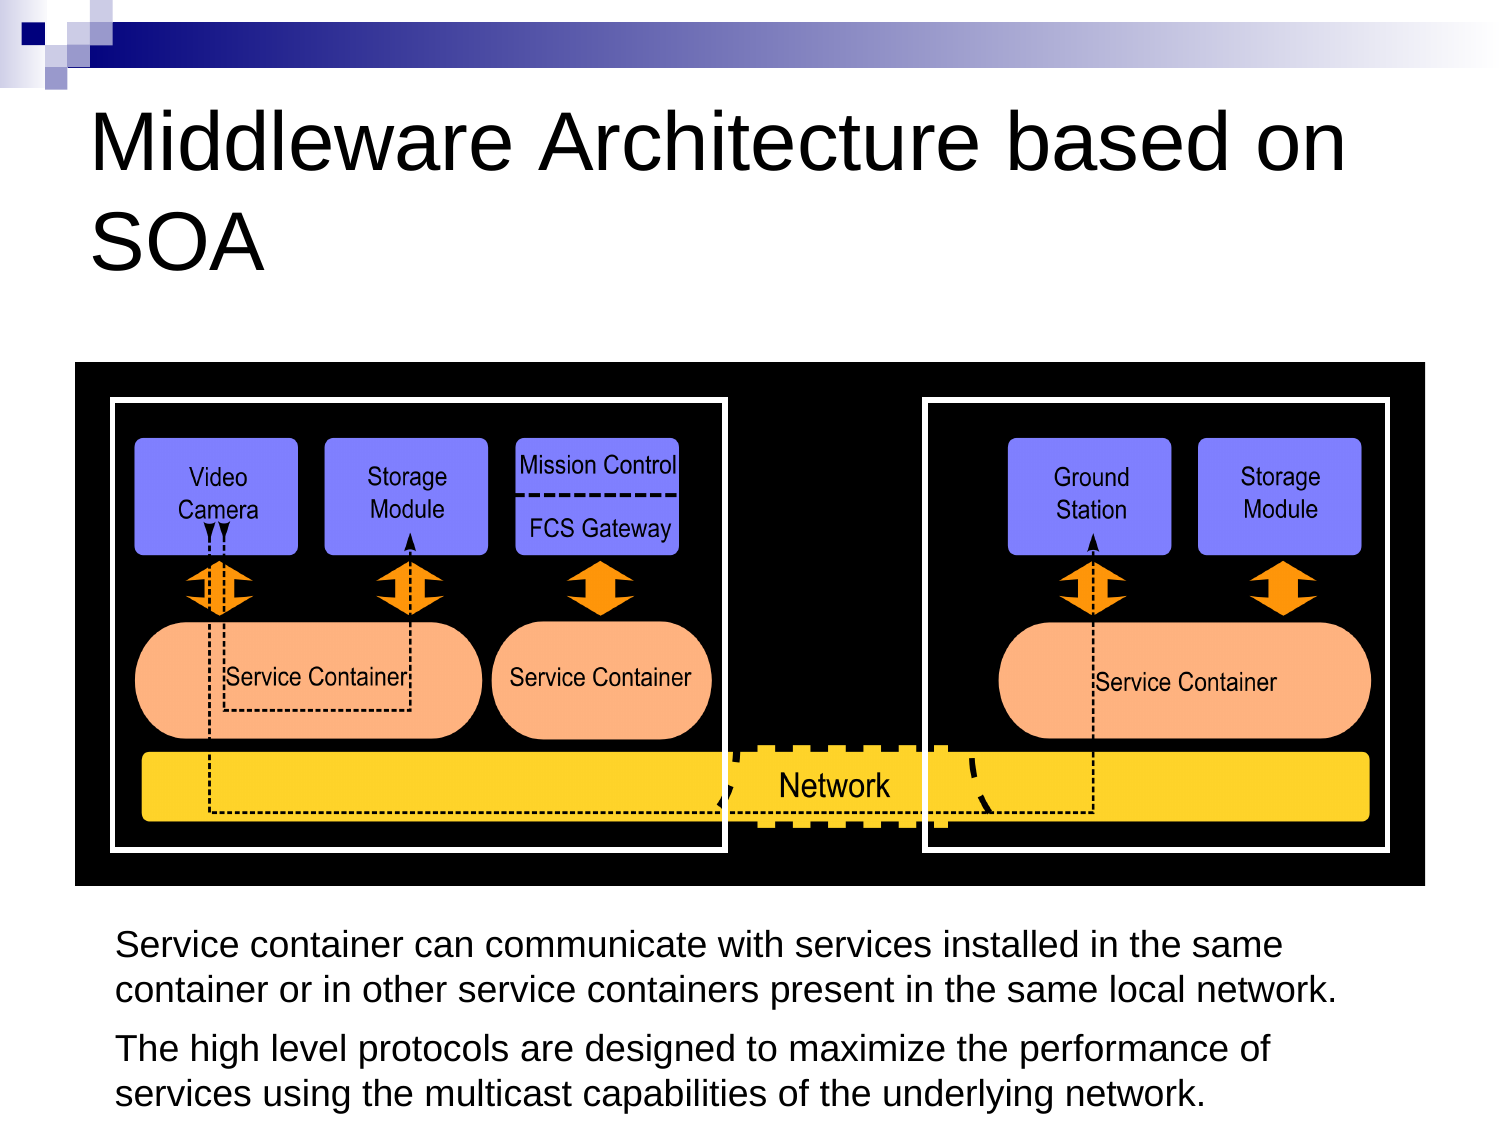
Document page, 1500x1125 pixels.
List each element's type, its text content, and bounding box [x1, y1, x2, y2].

picture [74, 362, 1425, 886]
title Middleware Architecture based on SOA [75, 75, 1425, 300]
text_box Service container can communicate with services installed in the same container or in other service containers present in the same local network. The high level protocols are designed to maximize the performance of services using the multicast capabilities of the underlying network. [99, 912, 1400, 1125]
